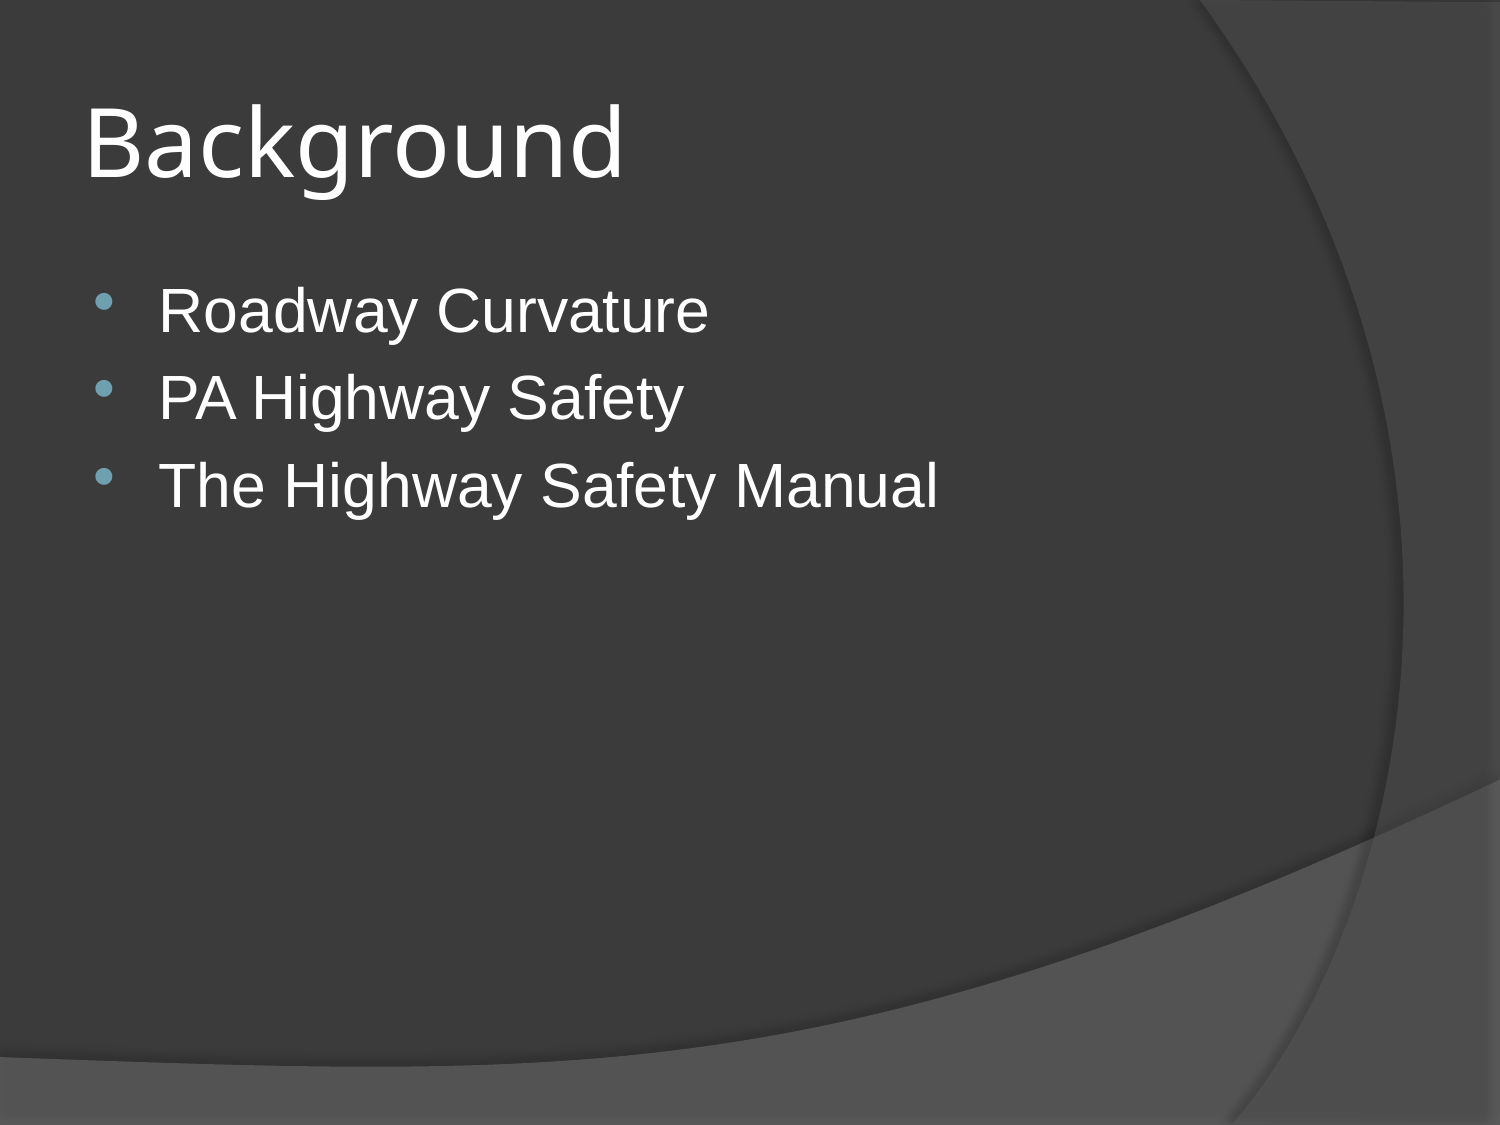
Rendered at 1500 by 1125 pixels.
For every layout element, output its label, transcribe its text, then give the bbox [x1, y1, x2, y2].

title Background [75, 45, 1300, 233]
list Roadway Curvature PA Highway Safety The Highway Safety Manual [75, 262, 1300, 1005]
